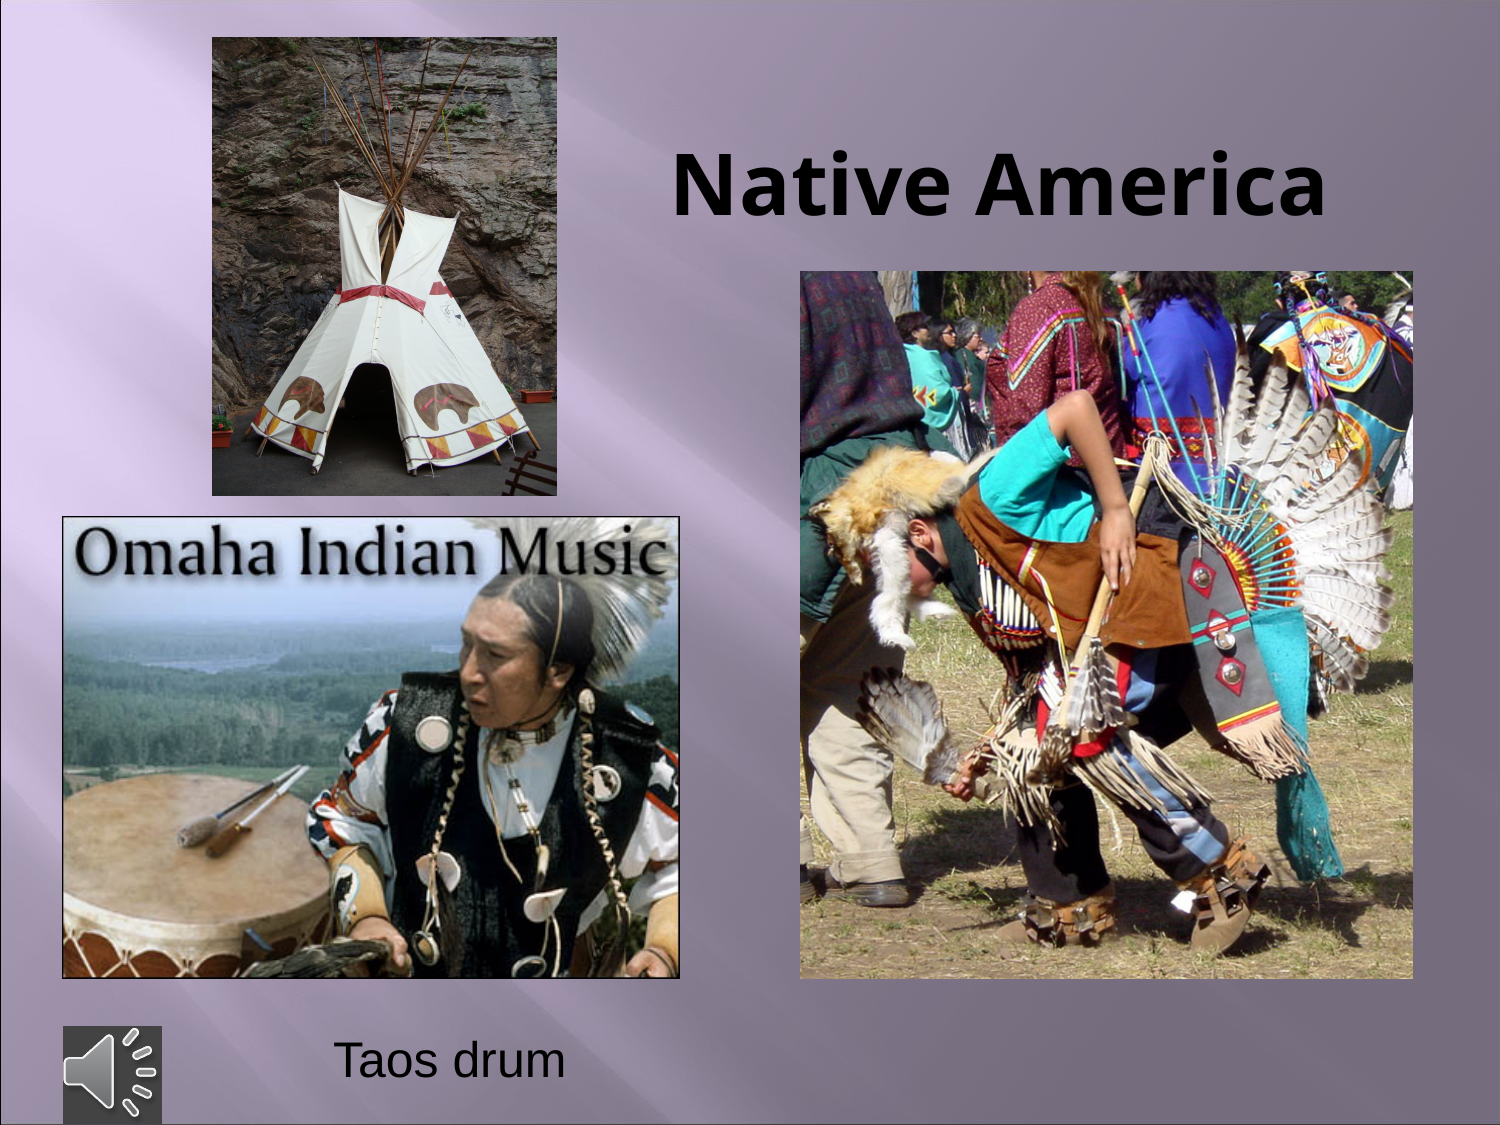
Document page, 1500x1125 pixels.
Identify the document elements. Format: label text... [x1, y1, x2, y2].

picture [0, 0, 1500, 1125]
text_box Taos drum [318, 1023, 582, 1095]
title Native America [599, 87, 1413, 275]
